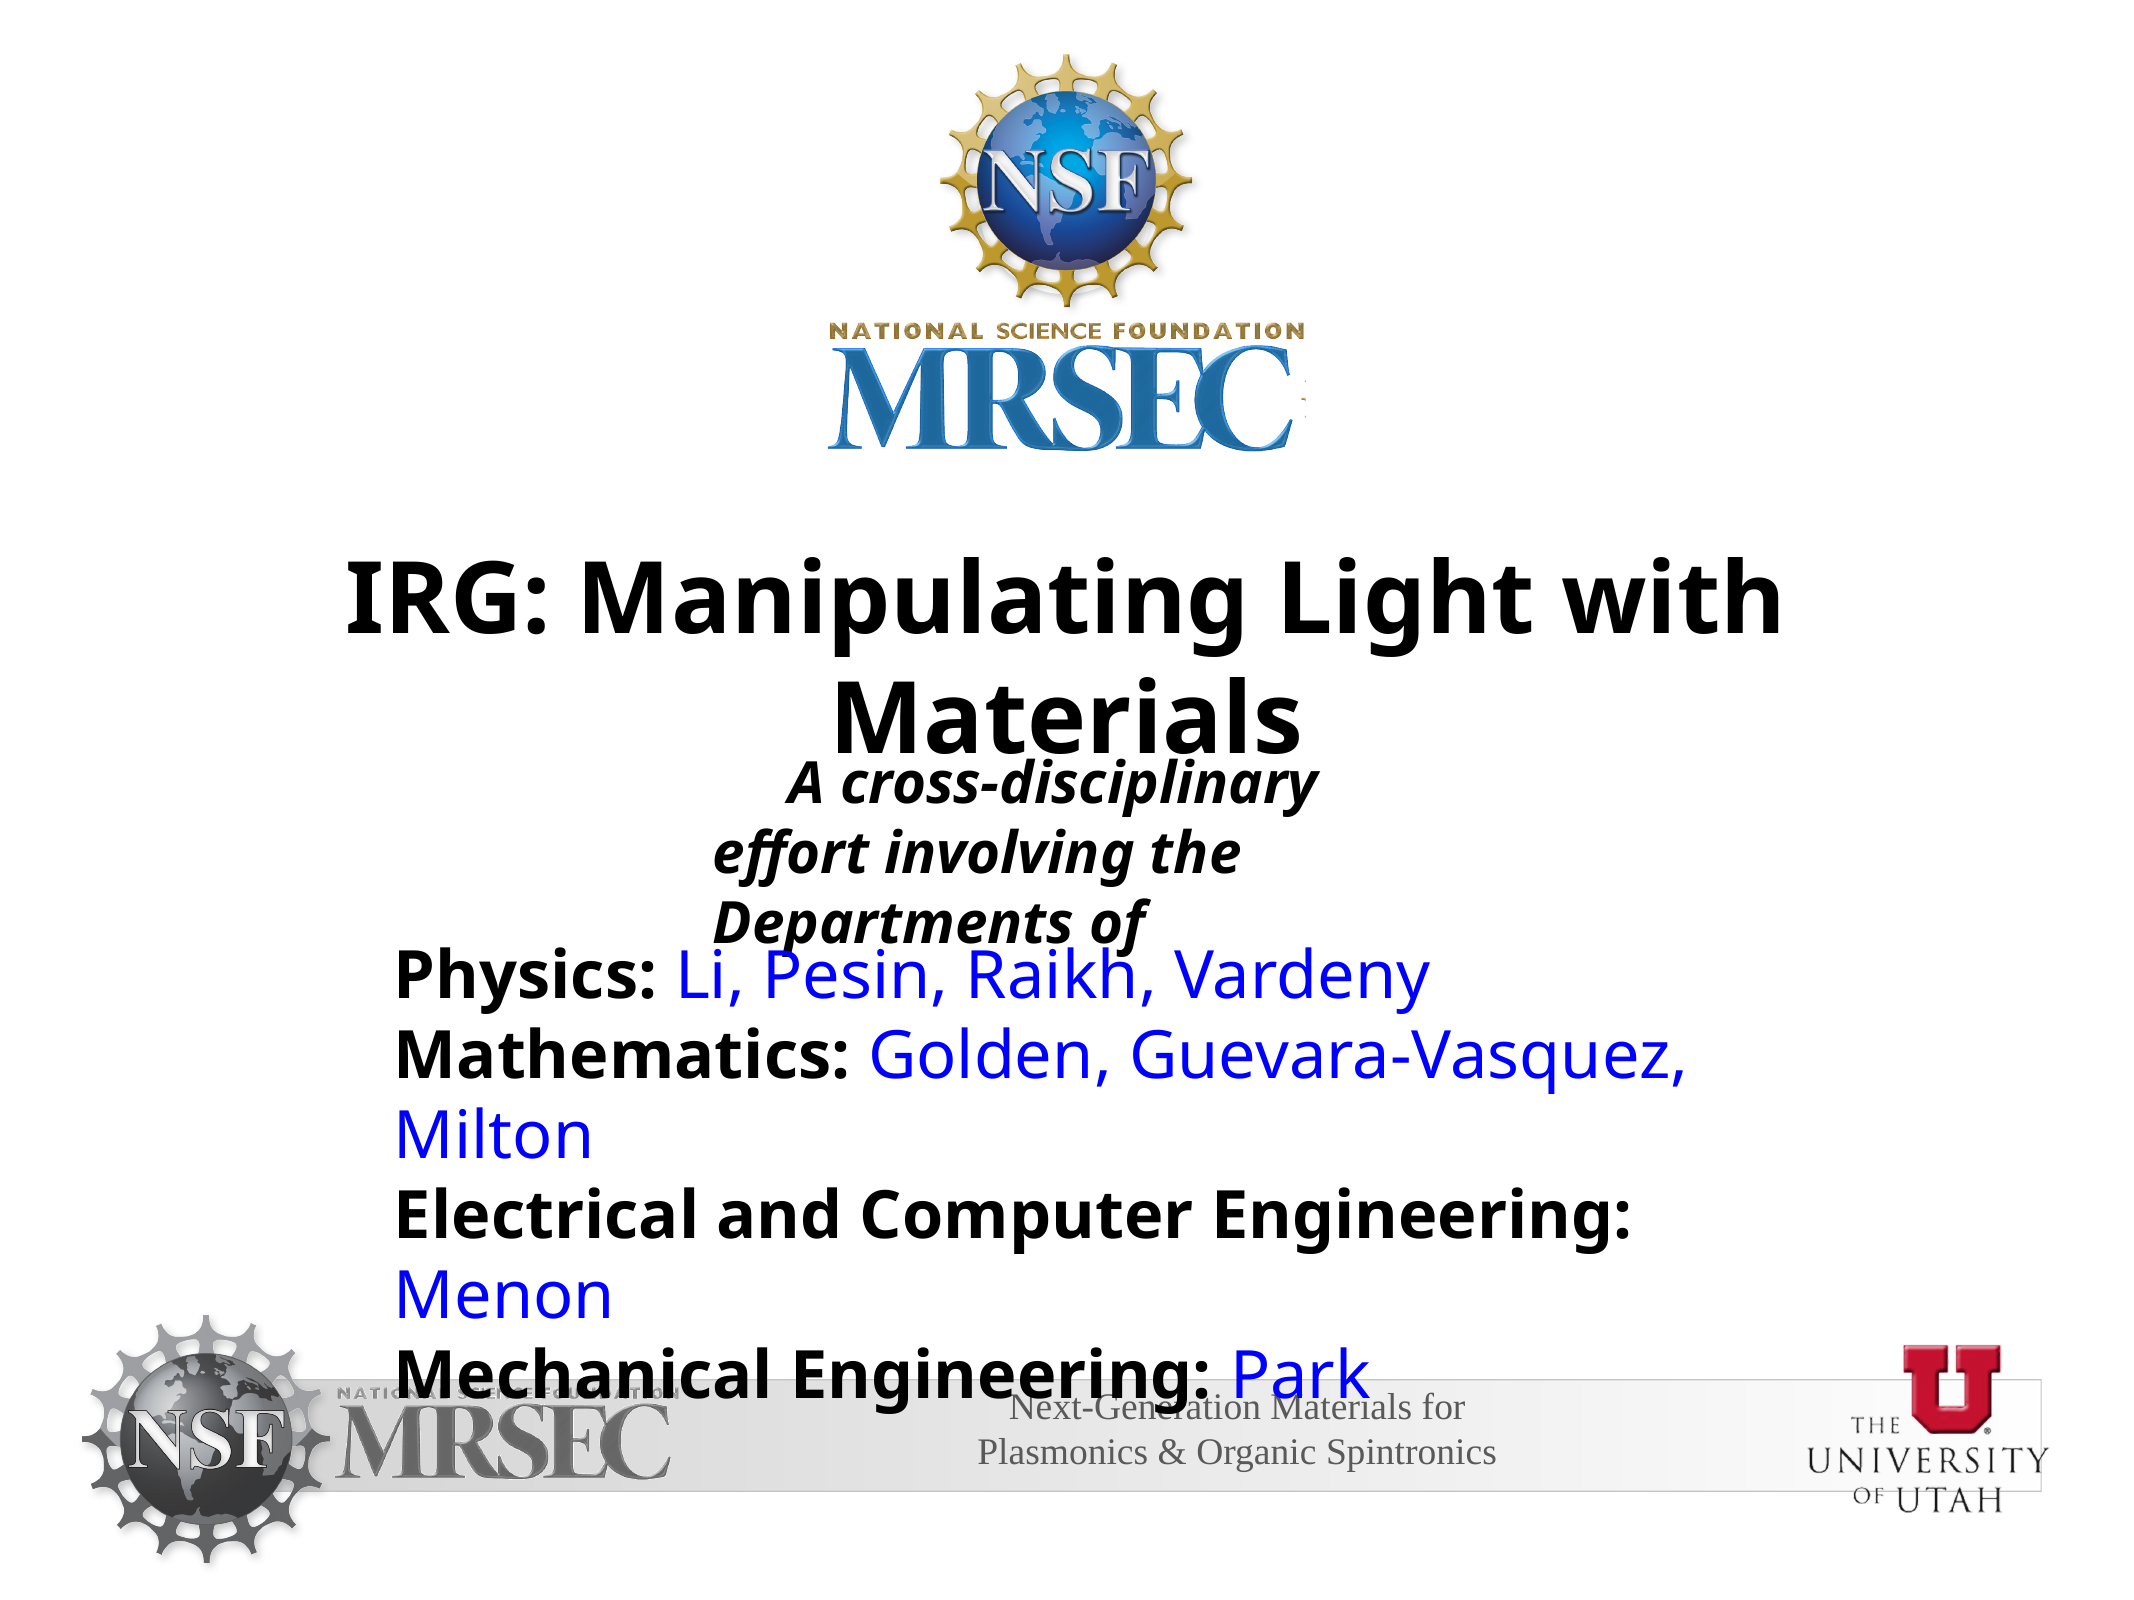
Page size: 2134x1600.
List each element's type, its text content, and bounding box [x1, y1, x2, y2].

text_box IRG: Manipulating Light with Materials [129, 526, 2005, 781]
picture [82, 1315, 330, 1563]
text_box Physics: Li, Pesin, Raikh, Vardeny Mathematics: Golden, Guevara-Vasquez, Milton Electrical and Computer Engineering: Menon Mechanical Engineering: Park [379, 924, 1755, 1525]
picture [1791, 1299, 2067, 1575]
text_box A cross-disciplinary effort involving the Departments of [697, 737, 1467, 924]
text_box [827, 49, 1306, 456]
